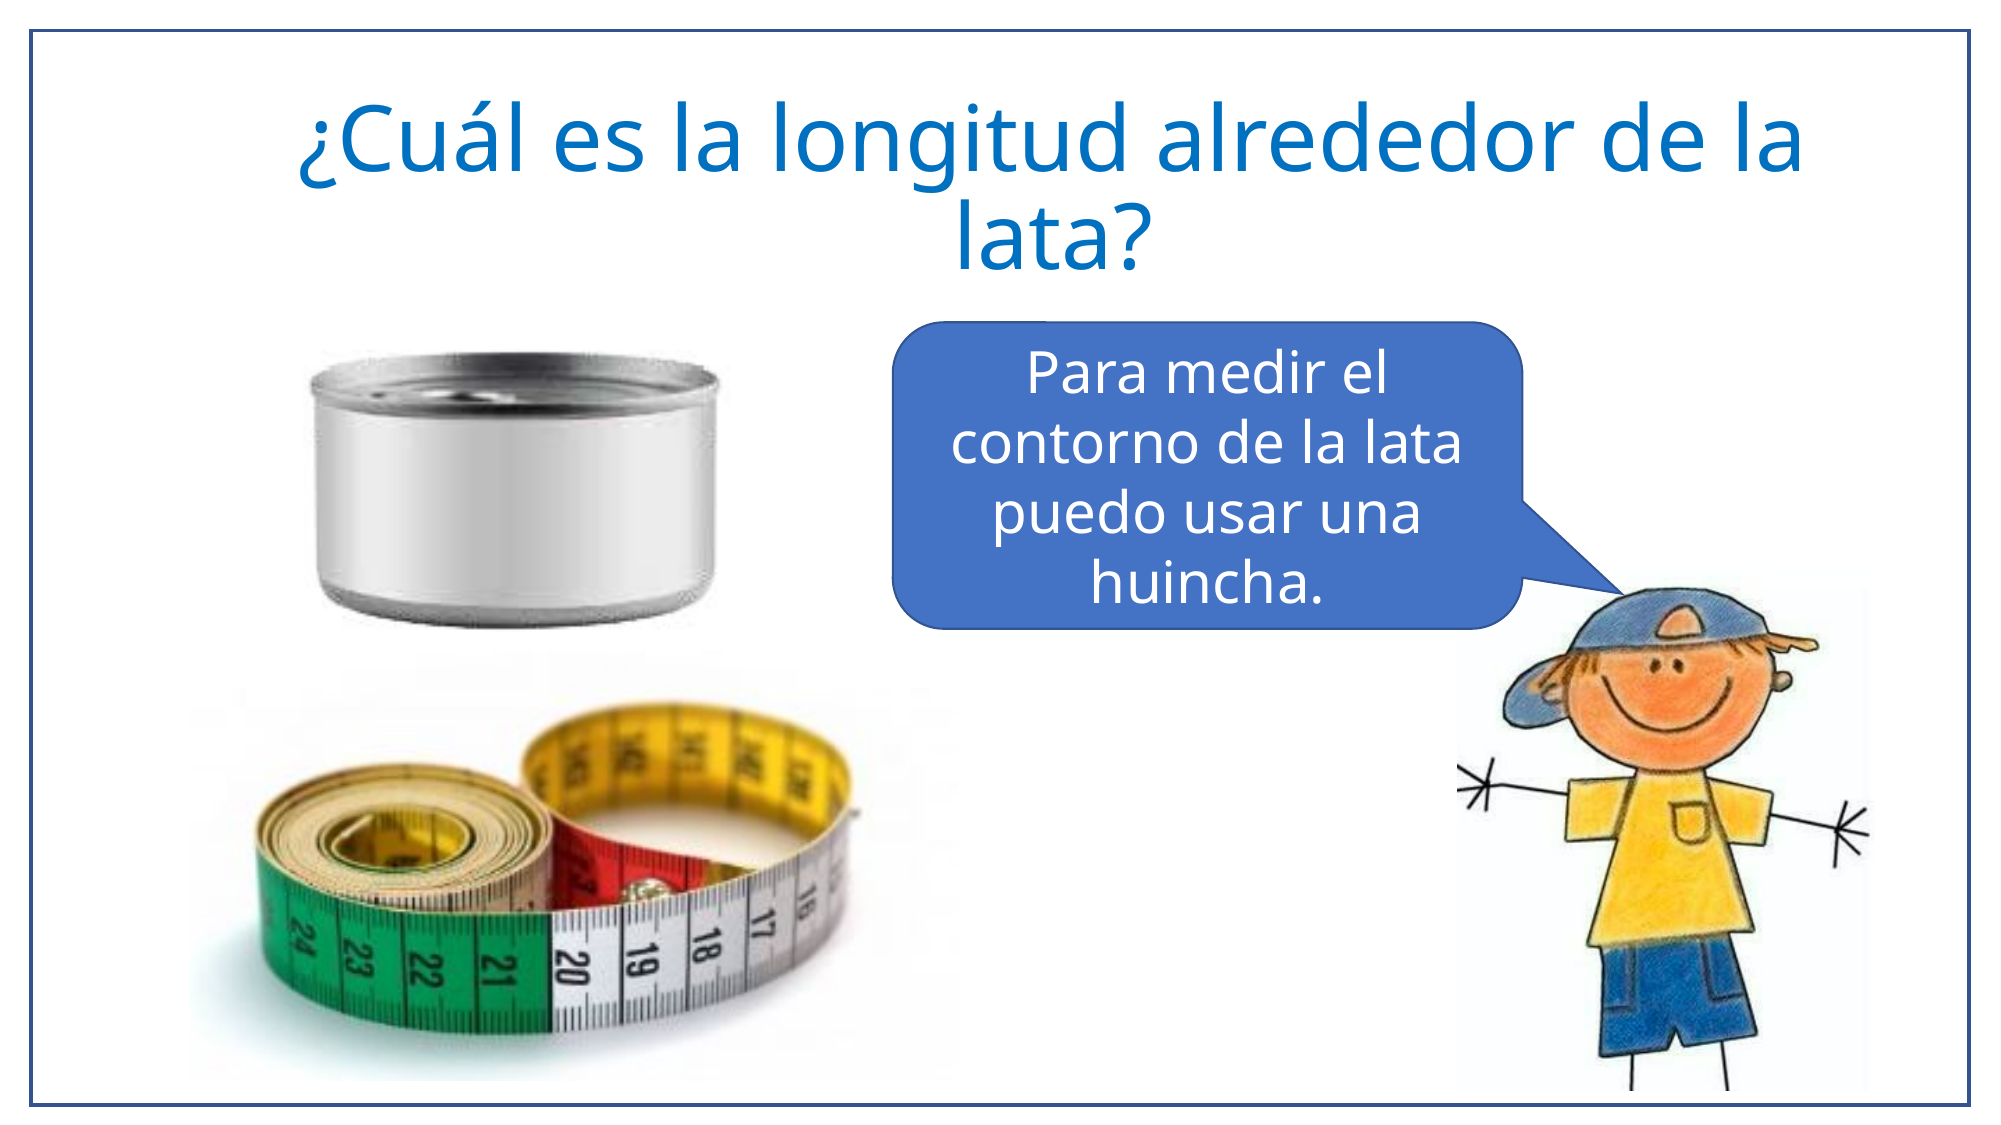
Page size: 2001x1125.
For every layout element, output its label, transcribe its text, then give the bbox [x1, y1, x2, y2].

title ¿Cuál es la longitud alrededor de la lata? [190, 82, 1916, 300]
text_box Para medir el contorno de la lata puedo usar una huincha. [891, 321, 1595, 630]
picture [190, 299, 959, 1081]
text_box [30, 29, 1970, 1106]
picture [1457, 567, 1877, 1091]
